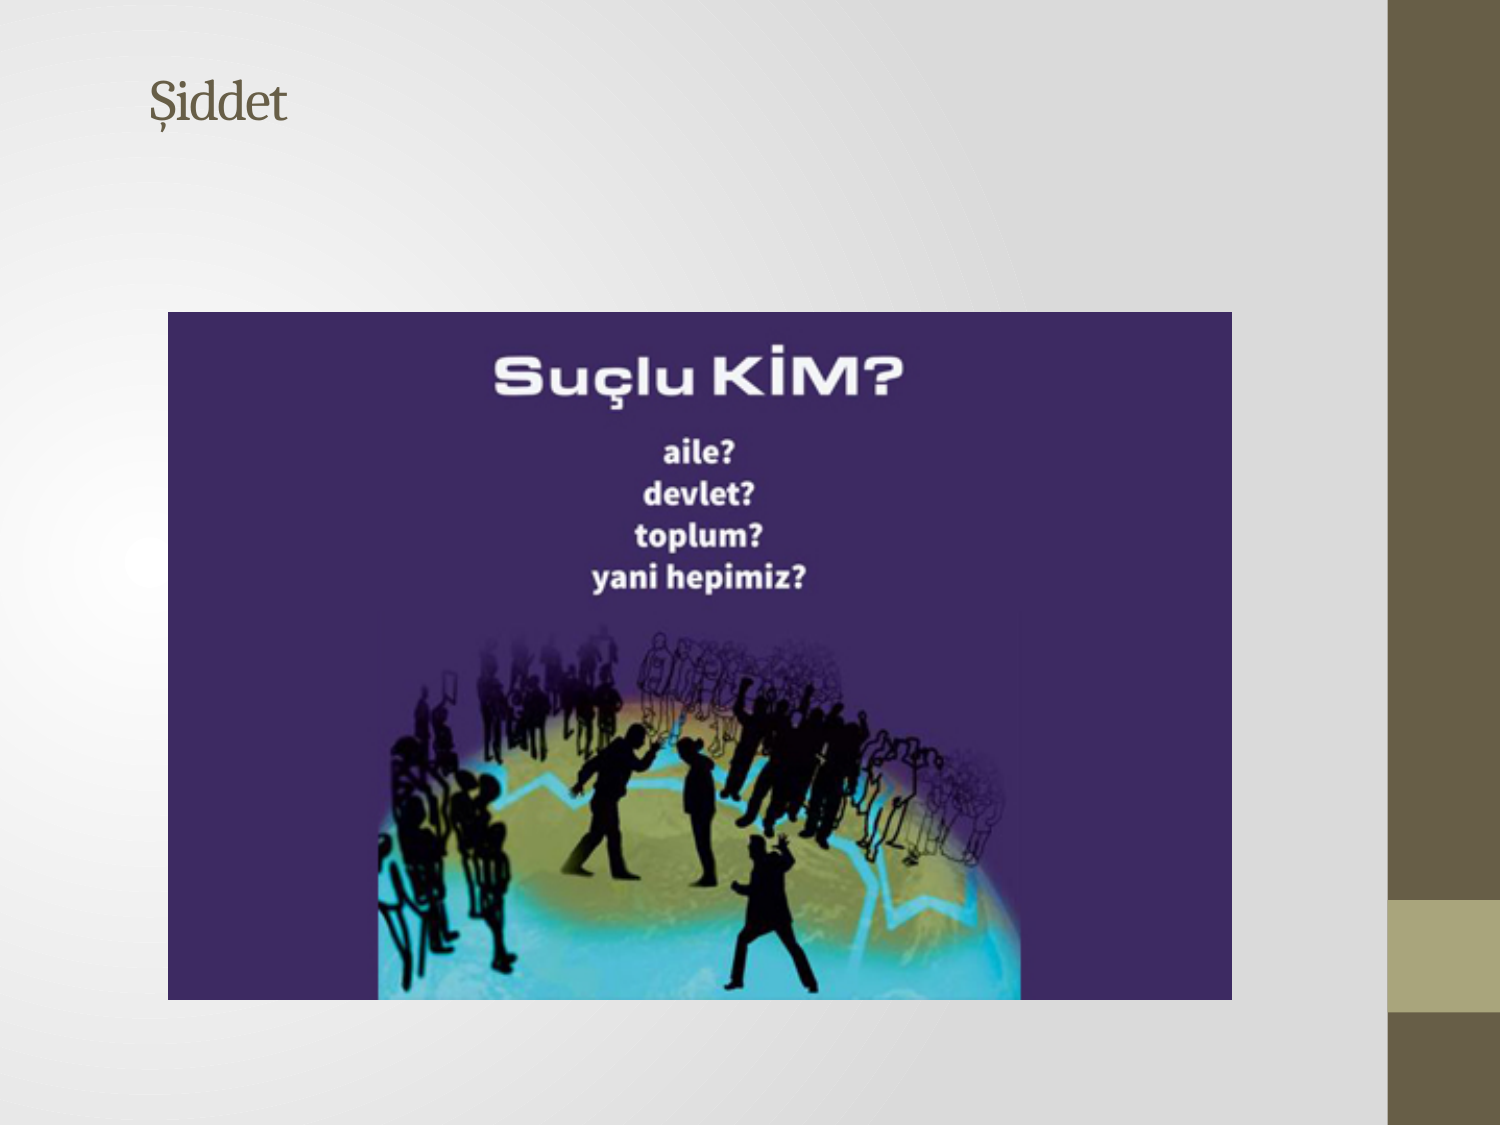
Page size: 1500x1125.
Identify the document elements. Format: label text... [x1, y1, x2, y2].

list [168, 311, 1232, 1001]
title Şiddet [135, 45, 1325, 149]
